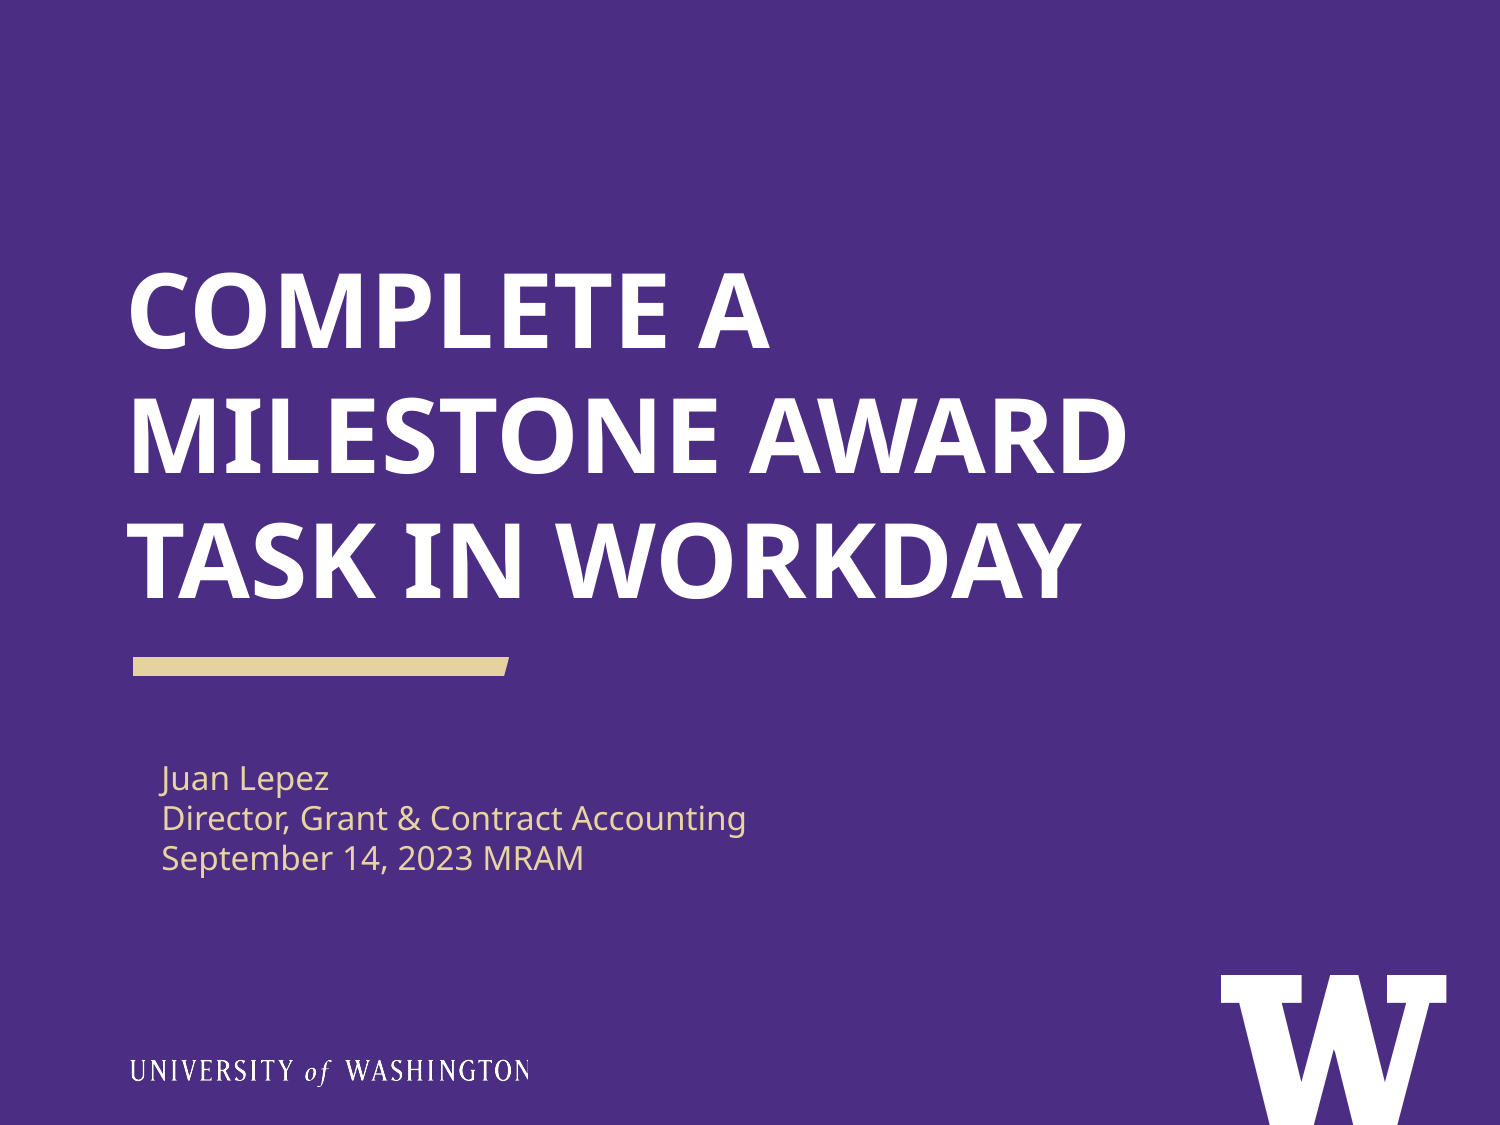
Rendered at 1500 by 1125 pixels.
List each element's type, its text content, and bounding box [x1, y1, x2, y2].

picture [111, 1042, 528, 1087]
picture [1221, 975, 1447, 1125]
title COMPLETE A MILESTONE AWARD TASK IN WORKDAY [110, 193, 1254, 627]
picture [133, 657, 509, 676]
text_box Juan Lepez Director, Grant & Contract Accounting September 14, 2023 MRAM [146, 742, 909, 1001]
